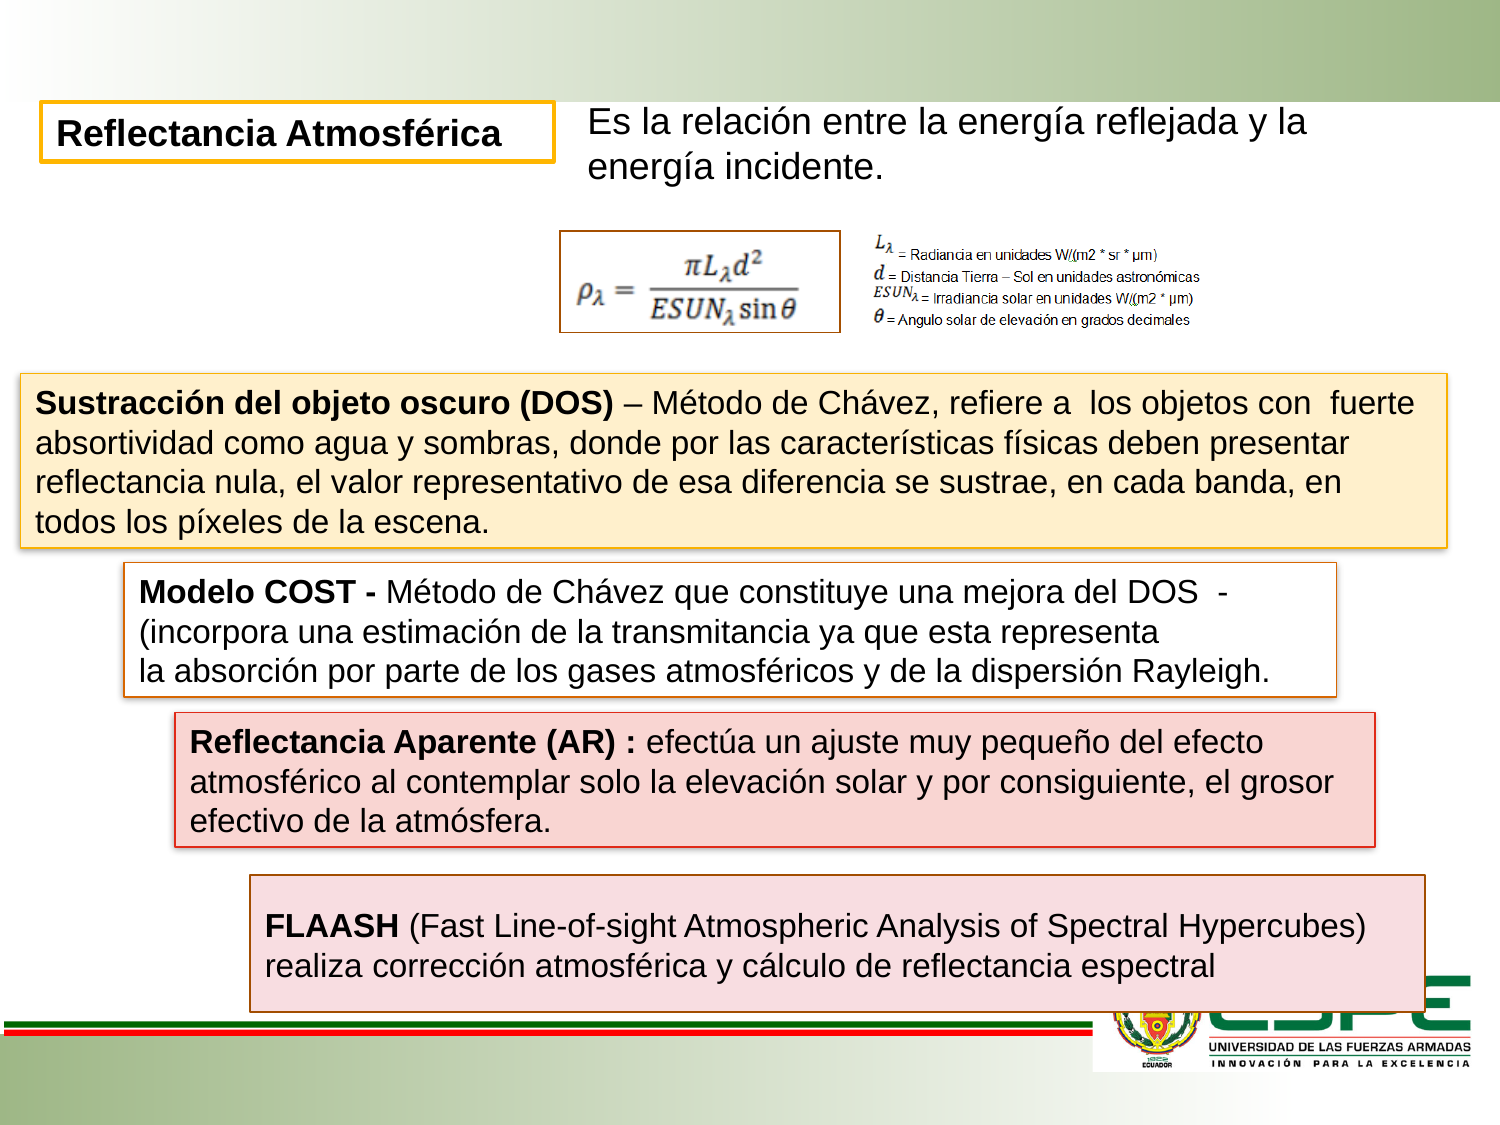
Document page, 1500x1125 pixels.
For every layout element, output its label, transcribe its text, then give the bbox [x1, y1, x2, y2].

text_box Sustracción del objeto oscuro (DOS) – Método de Chávez, refiere a los objetos con fuerte absortividad como agua y sombras, donde por las características físicas deben presentar reflectancia nula, el valor representativo de esa diferencia se sustrae, en cada banda, en todos los píxeles de la escena. [20, 373, 1448, 549]
picture [1092, 968, 1495, 1072]
picture [856, 219, 1211, 337]
text_box FLAASH (Fast Line-of-sight Atmospheric Analysis of Spectral Hypercubes) realiza corrección atmosférica y cálculo de reflectancia espectral [248, 873, 1427, 1014]
text_box Es la relación entre la energía reflejada y la energía incidente. [572, 89, 1386, 195]
text_box Reflectancia Aparente (AR) : efectúa un ajuste muy pequeño del efecto atmosférico al contemplar solo la elevación solar y por consiguiente, el grosor efectivo de la atmósfera. [174, 712, 1376, 848]
picture [560, 231, 840, 332]
text_box Reflectancia Atmosférica [39, 100, 556, 164]
text_box Modelo COST - Método de Chávez que constituye una mejora del DOS - (incorpora una estimación de la transmitancia ya que esta representa la absorción por parte de los gases atmosféricos y de la dispersión Rayleigh. [123, 562, 1337, 698]
